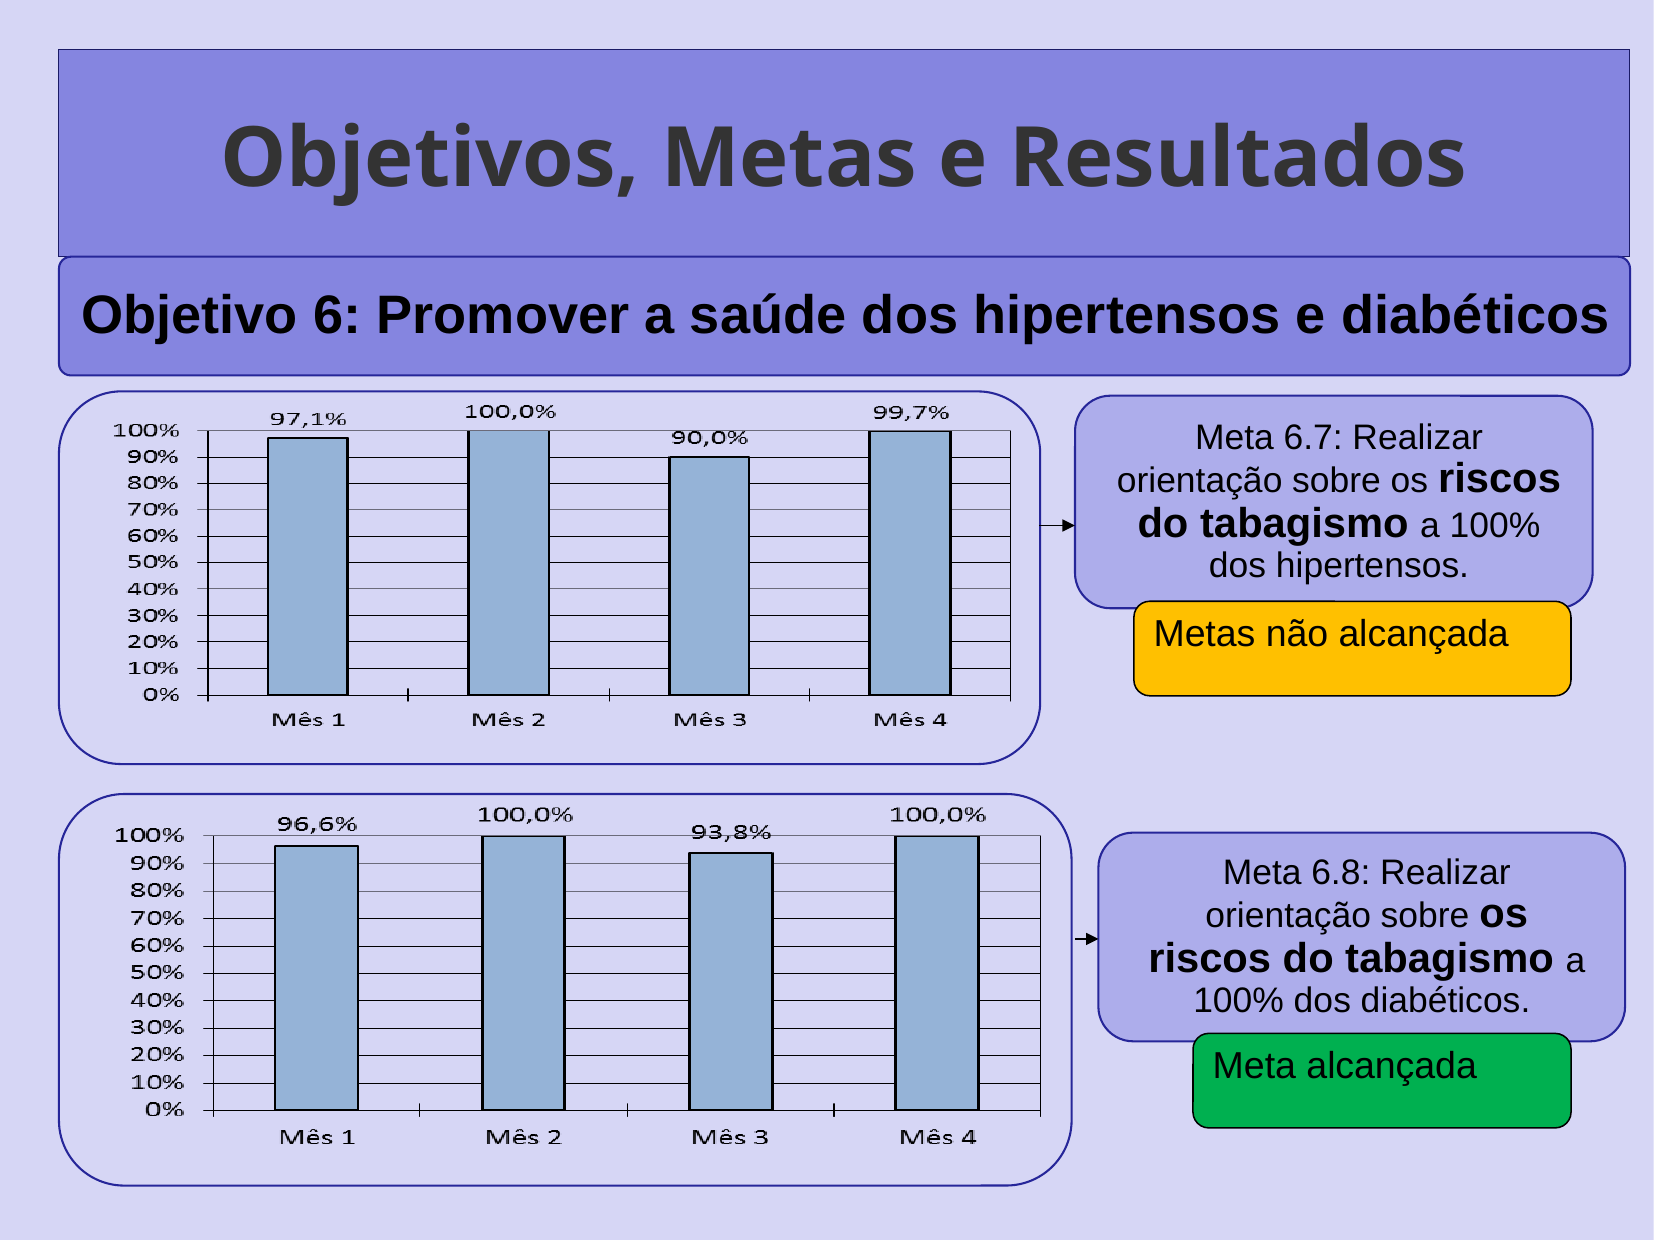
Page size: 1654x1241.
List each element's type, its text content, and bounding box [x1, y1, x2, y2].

title Objetivos, Metas e Resultados [58, 49, 1630, 256]
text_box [58, 256, 1631, 1223]
